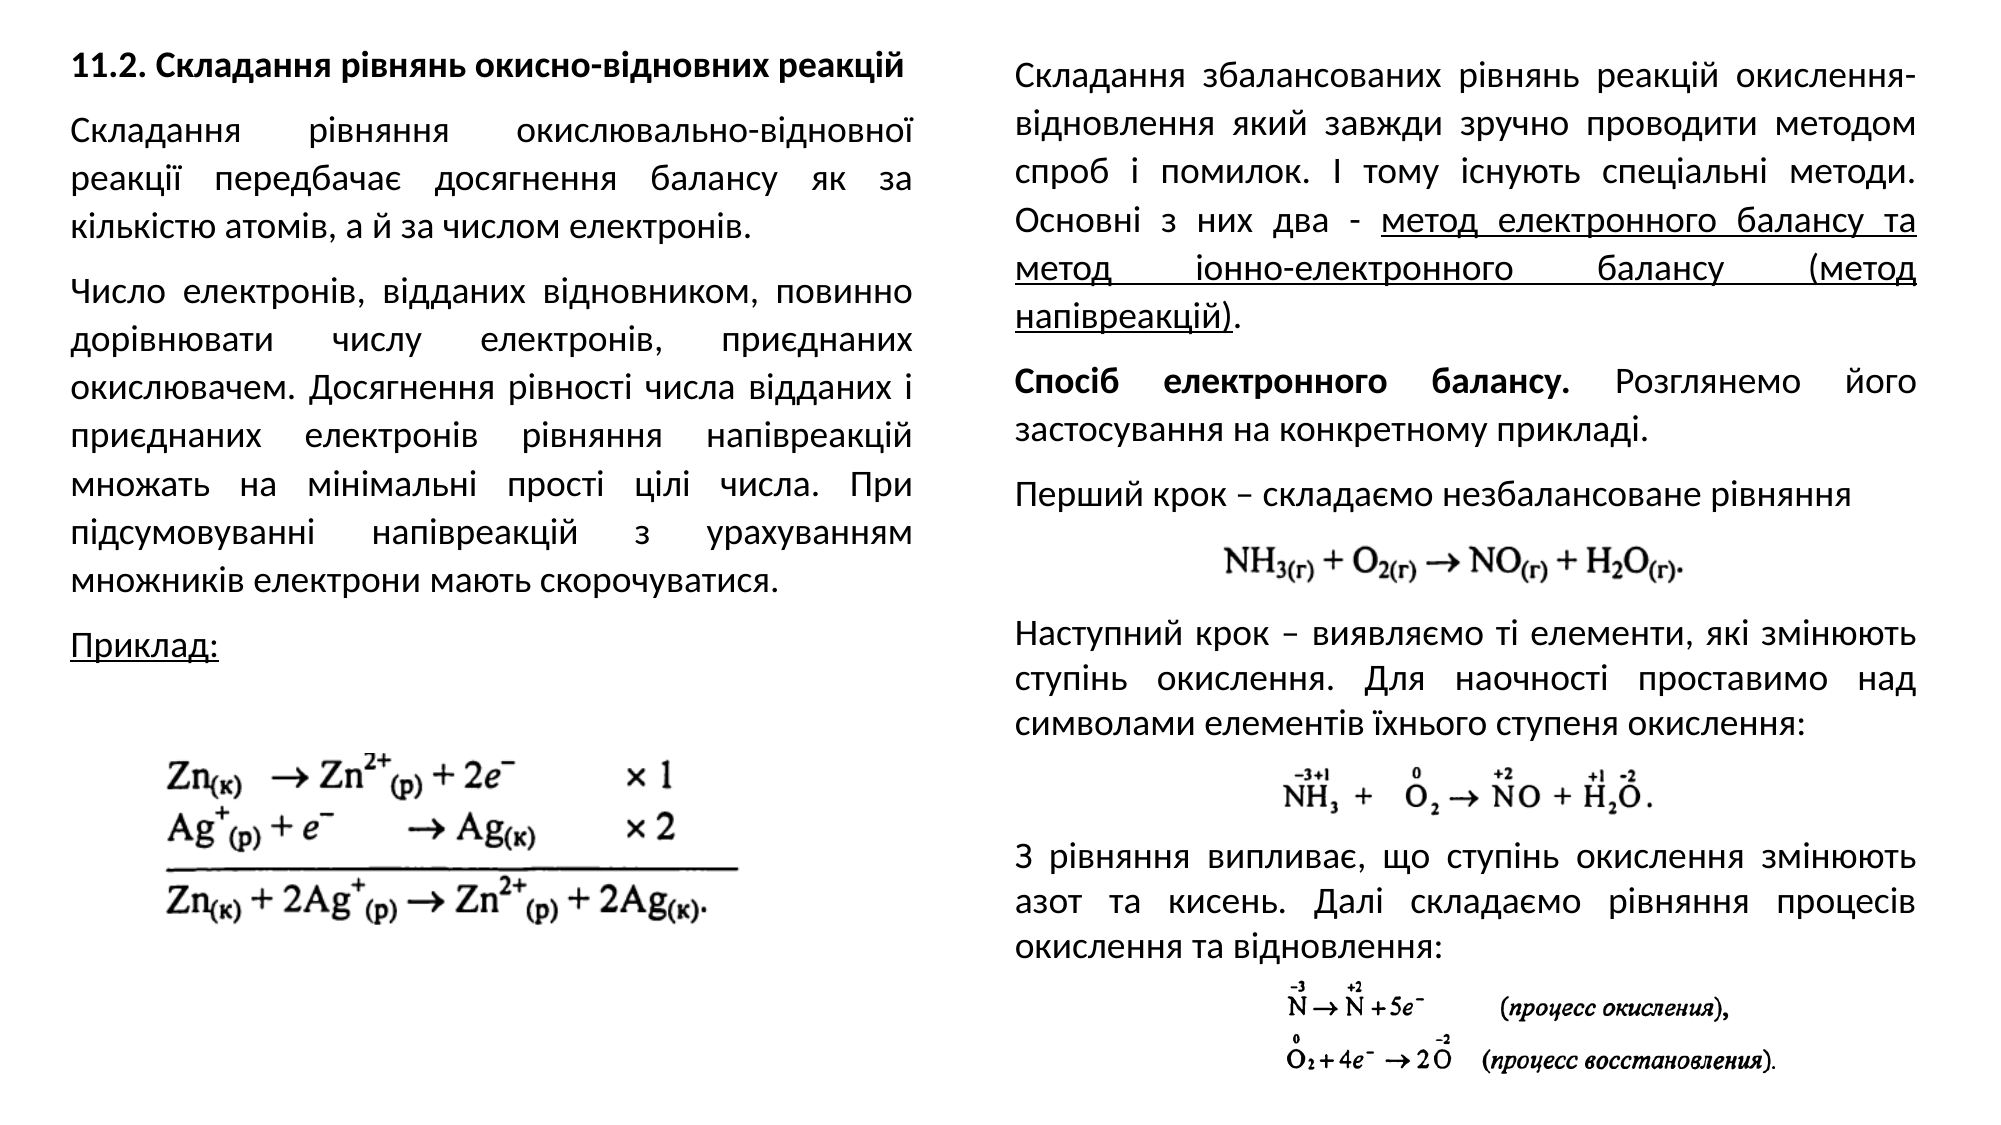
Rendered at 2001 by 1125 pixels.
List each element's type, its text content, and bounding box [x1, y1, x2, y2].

picture [1210, 534, 1690, 591]
text_box 11.2. Складання рівнянь окисно-відновних реакцій Складання рівняння окислювально-відновної реакції передбачає досягнення балансу як за кількістю атомів, а й за числом електронів. Число електронів, відданих відновником, повинно дорівнювати числу електронів, приєднаних окислювачем. Досягнення рівності числа відданих і приєднаних електронів рівняння напівреакцій множать на мінімальні прості цілі числа. При підсумовуванні напівреакцій з урахуванням множників електрони мають скорочуватися. Приклад: [55, 29, 929, 672]
text_box Наступний крок – виявляємо ті елементи, які змінюють ступінь окислення. Для наочності проставимо над символами елементів їхнього ступеня окислення: [1000, 600, 1932, 751]
text_box З рівняння випливає, що ступінь окислення змінюють азот та кисень. Далі складаємо рівняння процесів окислення та відновлення: [999, 824, 1932, 974]
text_box Складання збалансованих рівнянь реакцій окислення-відновлення який завжди зручно проводити методом спроб і помилок. І тому існують спеціальні методи. Основні з них два - метод електронного балансу та метод іонно-електронного балансу (метод напівреакцій). Спосіб електронного балансу. Розглянемо його застосування на конкретному прикладі. Перший крок – складаємо незбалансоване рівняння [999, 39, 1932, 521]
picture [1271, 755, 1661, 817]
picture [1271, 980, 1795, 1086]
picture [144, 753, 755, 932]
